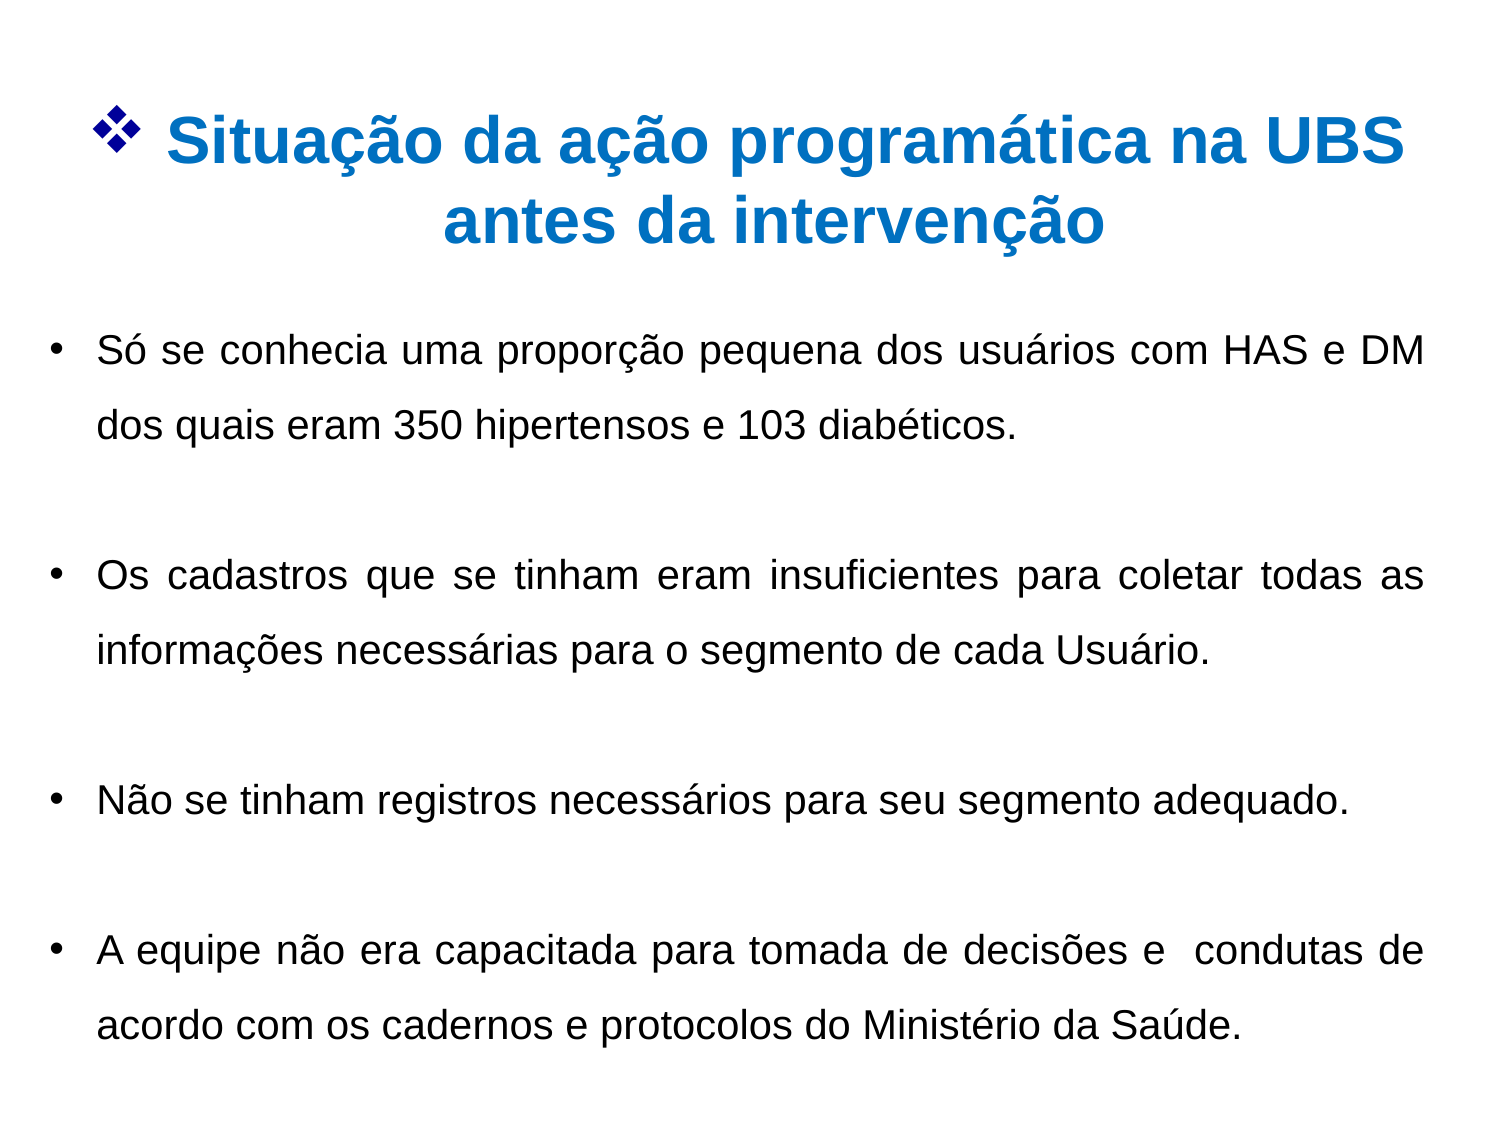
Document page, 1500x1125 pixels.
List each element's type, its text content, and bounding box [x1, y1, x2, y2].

text_box Situação da ação programática na UBS antes da intervenção [34, 89, 1441, 265]
text_box Só se conhecia uma proporção pequena dos usuários com HAS e DM dos quais eram 350 hipertensos e 103 diabéticos. Os cadastros que se tinham eram insuficientes para coletar todas as informações necessárias para o segmento de cada Usuário. Não se tinham registros necessários para seu segmento adequado. A equipe não era capacitada para tomada de decisões e condutas de acordo com os cadernos e protocolos do Ministério da Saúde. [34, 290, 1441, 1125]
